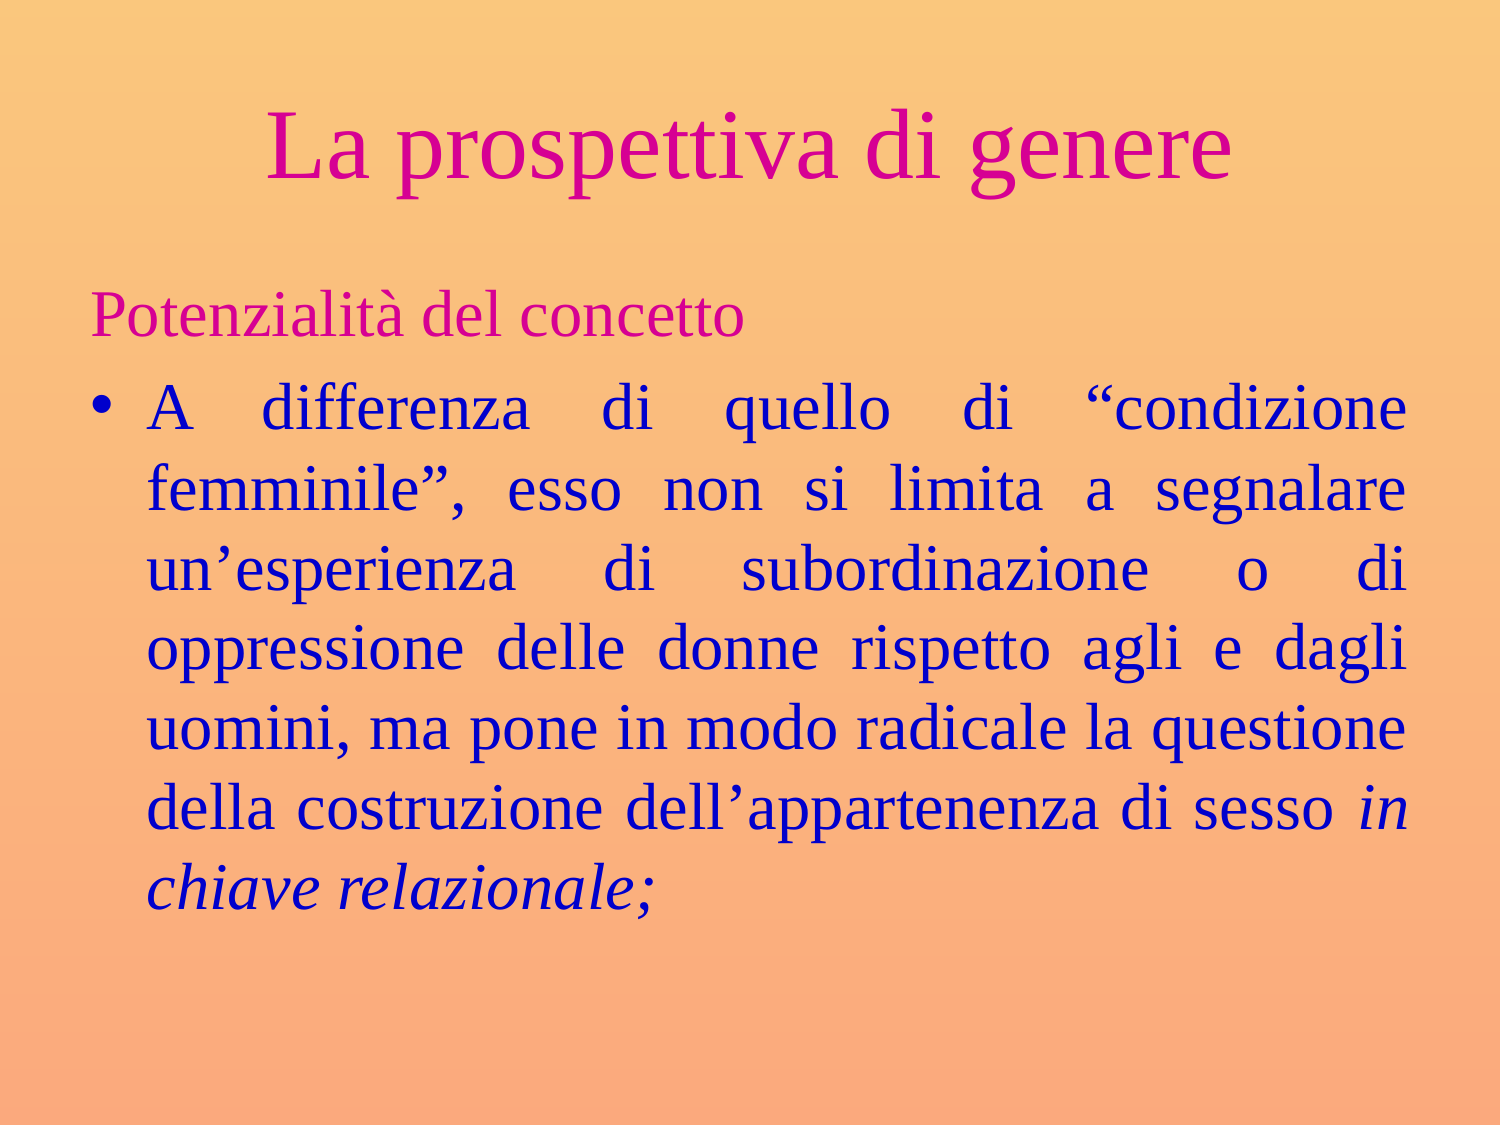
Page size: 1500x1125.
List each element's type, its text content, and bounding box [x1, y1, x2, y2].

list Potenzialità del concetto A differenza di quello di “condizione femminile”, esso non si limita a segnalare un’esperienza di subordinazione o di oppressione delle donne rispetto agli e dagli uomini, ma pone in modo radicale la questione della costruzione dell’appartenenza di sesso in chiave relazionale; [74, 262, 1426, 1006]
title La prospettiva di genere [74, 44, 1426, 233]
